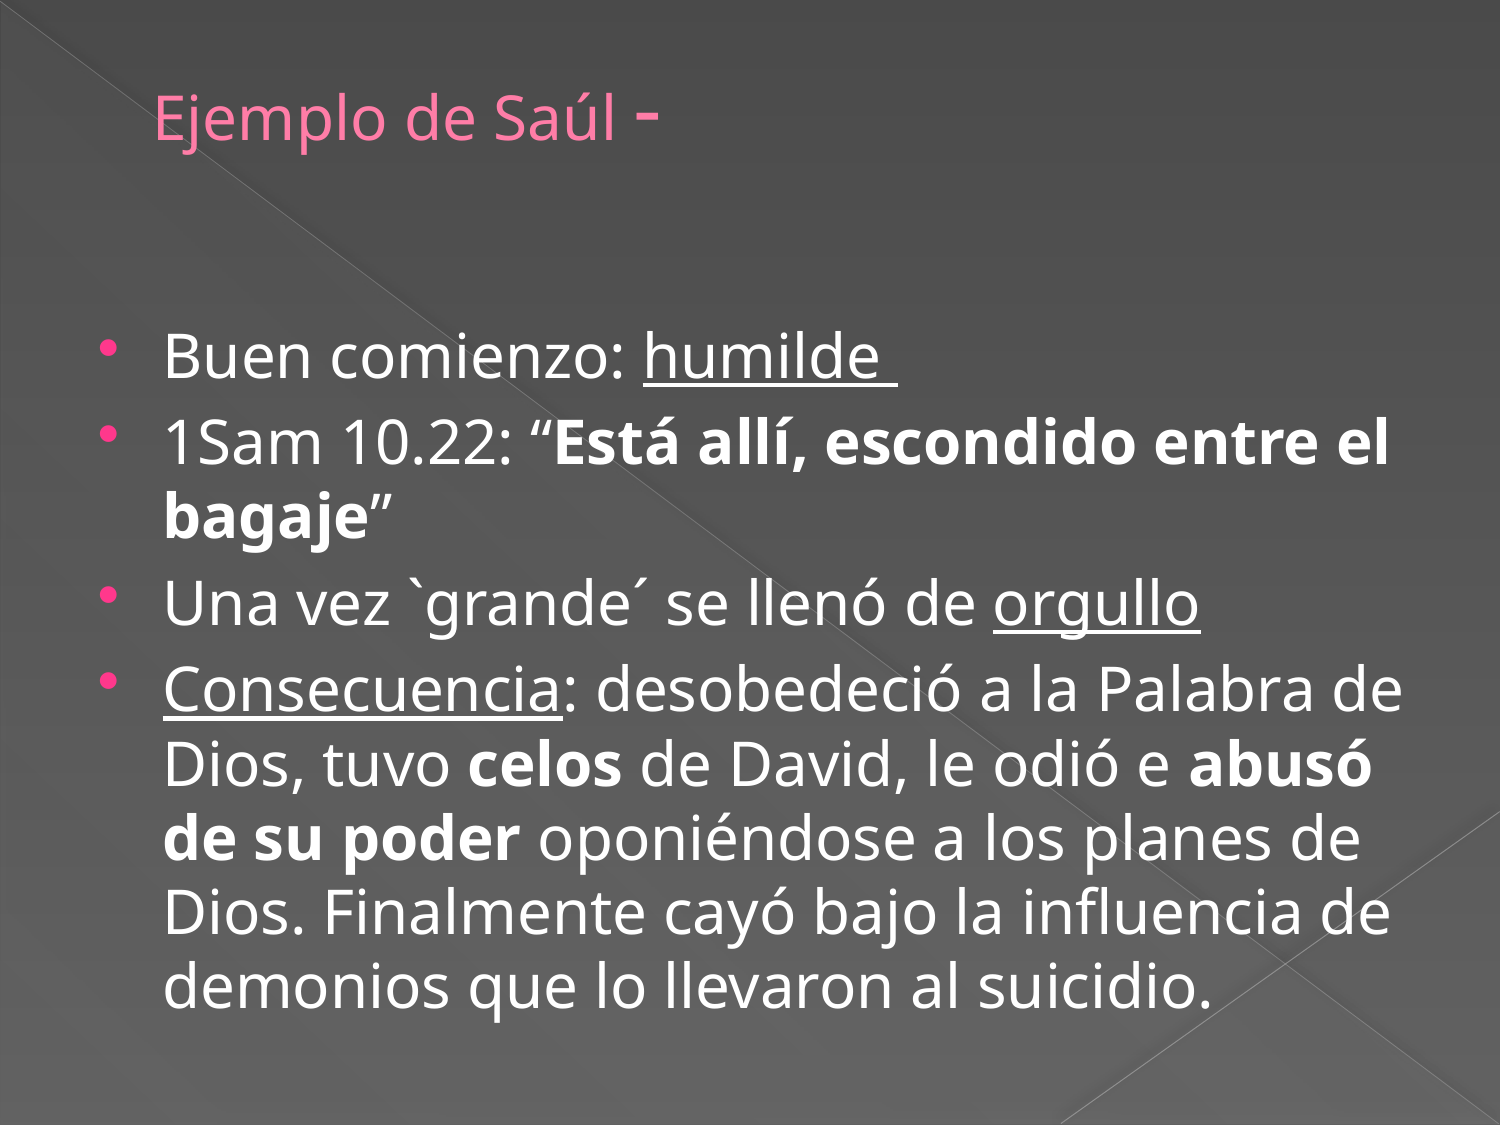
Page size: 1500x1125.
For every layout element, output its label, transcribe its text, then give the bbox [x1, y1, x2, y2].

title Ejemplo de Saúl - [75, 43, 1425, 274]
list Buen comienzo: humilde 1Sam 10.22: “Está allí, escondido entre el bagaje” Una vez `grande´ se llenó de orgullo Consecuencia: desobedeció a la Palabra de Dios, tuvo celos de David, le odió e abusó de su poder oponiéndose a los planes de Dios. Finalmente cayó bajo la influencia de demonios que lo llevaron al suicidio. [75, 308, 1425, 1059]
